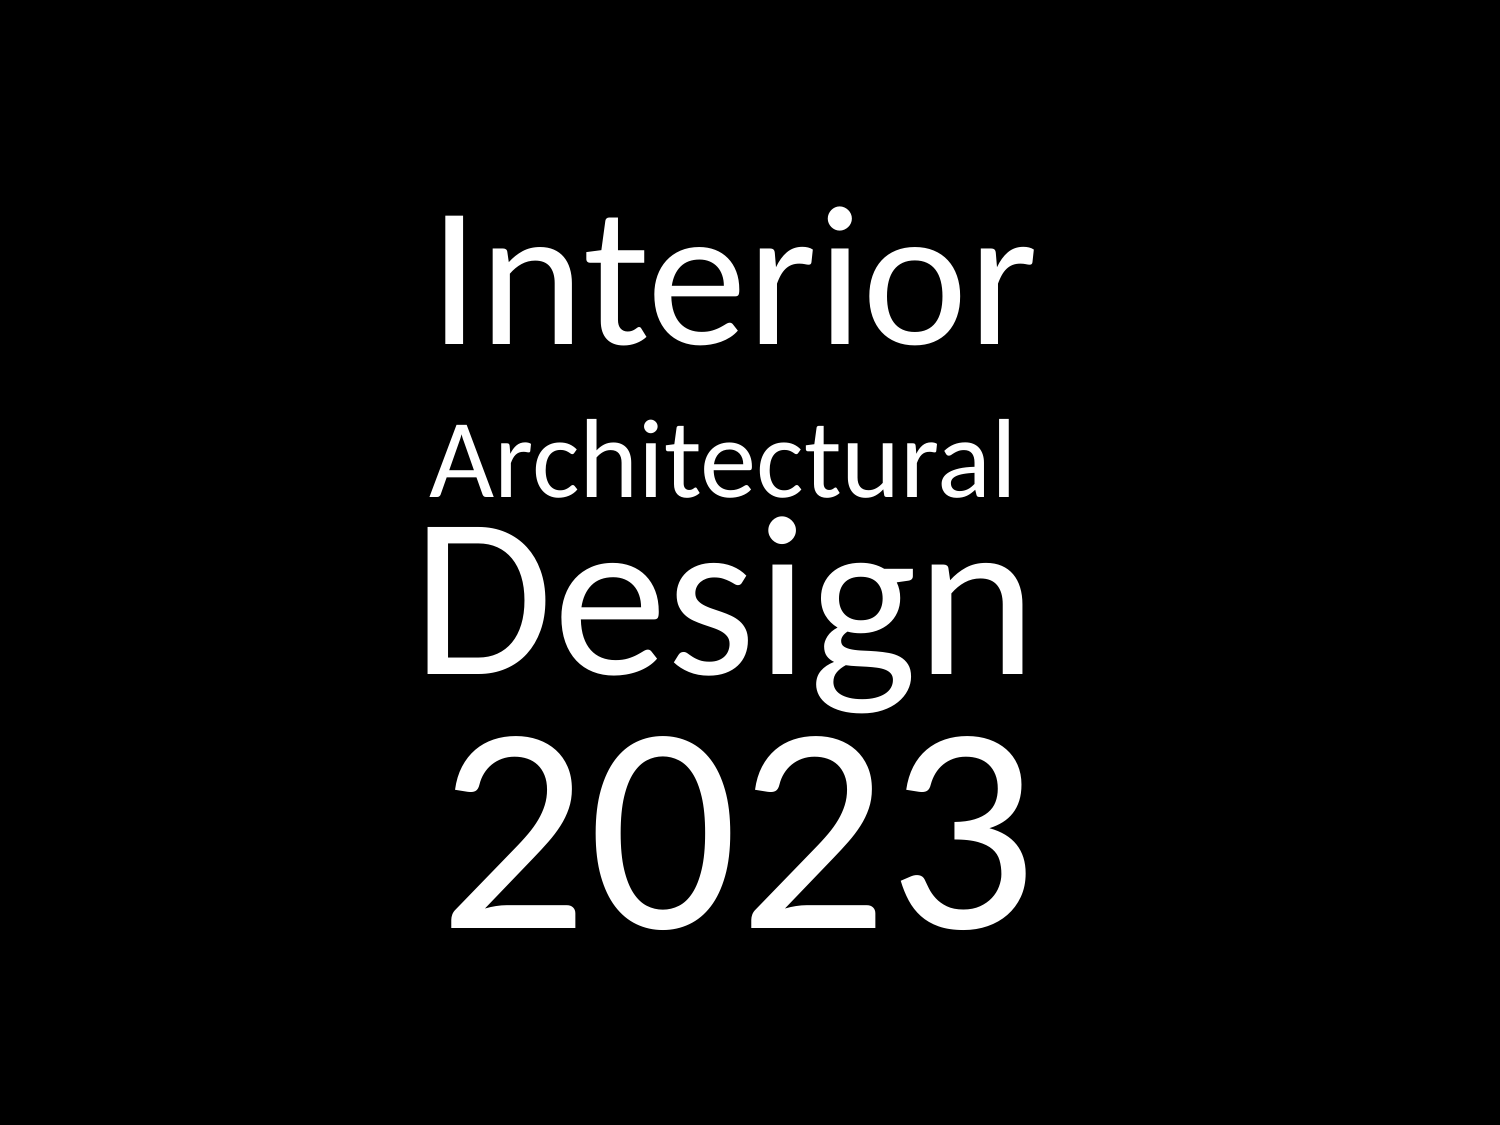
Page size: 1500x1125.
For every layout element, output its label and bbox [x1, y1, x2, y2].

text_box [349, 137, 1101, 999]
